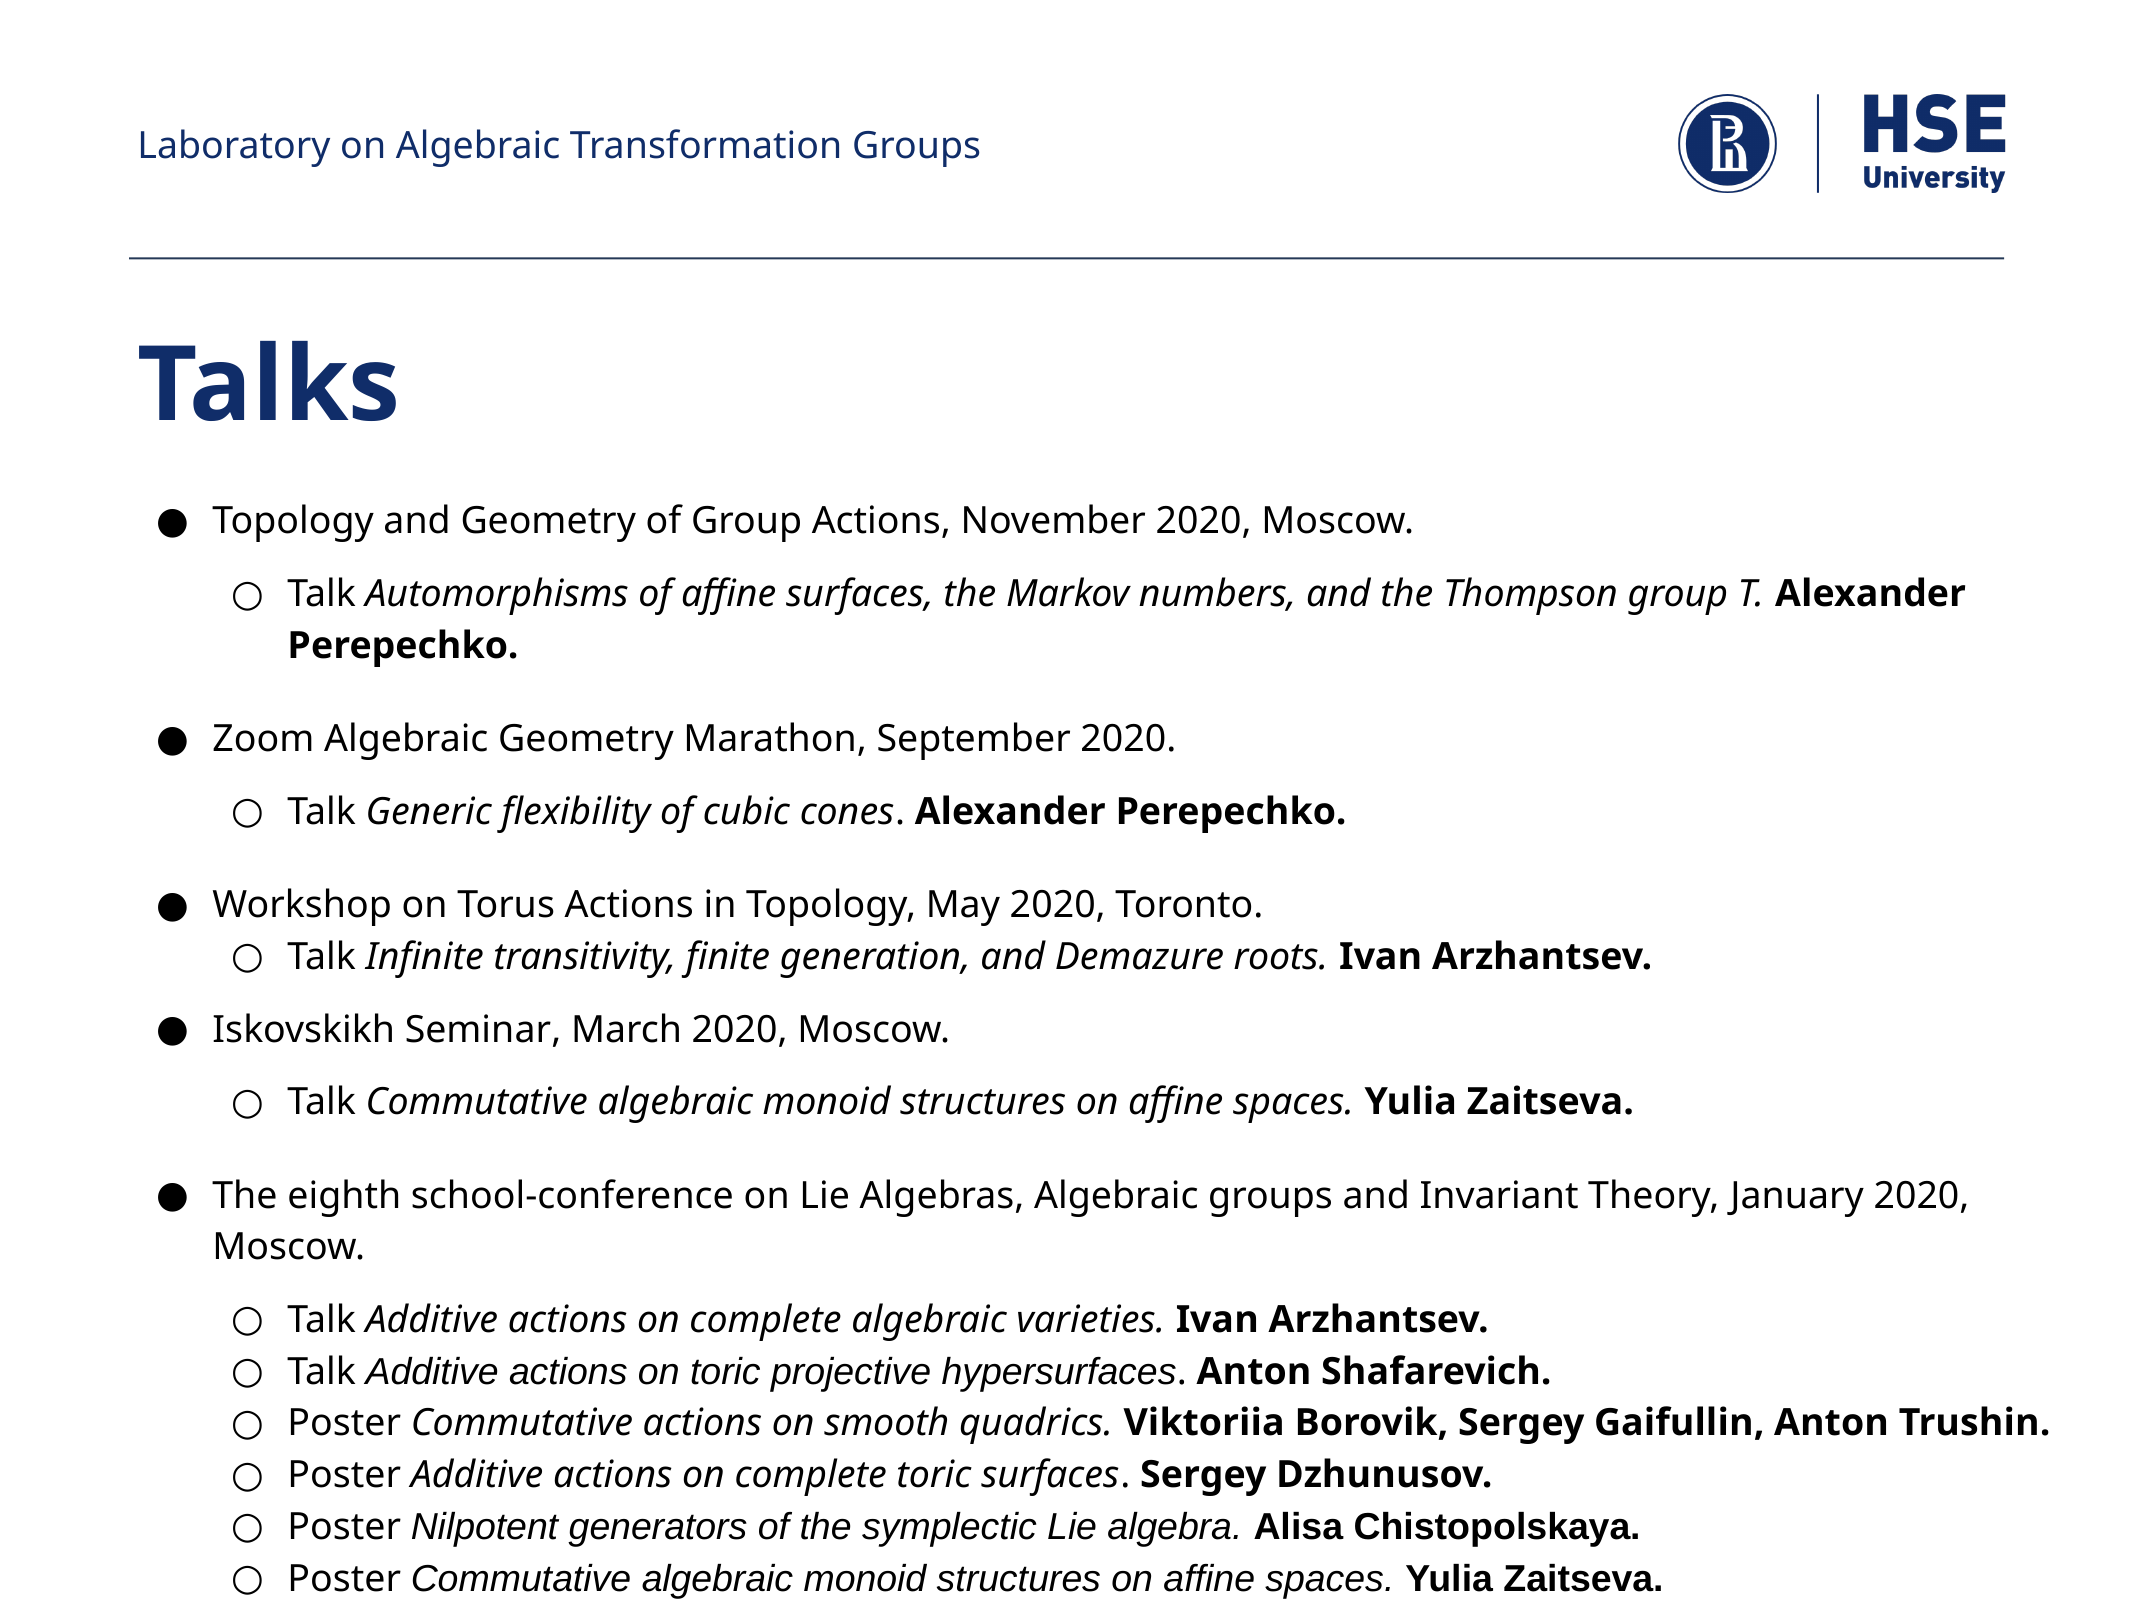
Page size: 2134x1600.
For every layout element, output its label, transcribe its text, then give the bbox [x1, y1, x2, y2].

text_box Topology and Geometry of Group Actions, November 2020, Moscow. Talk Automorphisms of affine surfaces, the Markov numbers, and the Thompson group T. Alexander Perepechko. Zoom Algebraic Geometry Marathon, September 2020. Talk Generic flexibility of cubic cones. Alexander Perepechko. Workshop on Torus Actions in Topology, May 2020, Toronto. Talk Infinite transitivity, finite generation, and Demazure roots. Ivan Arzhantsev. Iskovskikh Seminar, March 2020, Moscow. Talk Commutative algebraic monoid structures on affine spaces. Yulia Zaitseva. The eighth school-conference on Lie Algebras, Algebraic groups and Invariant Theory, January 2020, Moscow. Talk Additive actions on complete algebraic varieties. Ivan Arzhantsev. Talk Additive actions on toric projective hypersurfaces. Anton Shafarevich. Poster Commutative actions on smooth quadrics. Viktoriia Borovik, Sergey Gaifullin, Anton Trushin. Poster Additive actions on complete toric surfaces. Sergey Dzhunusov. Poster Nilpotent generators of the symplectic Lie algebra. Alisa Chistopolskaya. Poster Commutative algebraic monoid structures on affine spaces. Yulia Zaitseva. [129, 481, 2134, 1600]
text_box Laboratory on Algebraic Transformation Groups [129, 112, 1455, 175]
picture [1676, 94, 2006, 194]
text_box Talks [129, 308, 2005, 450]
